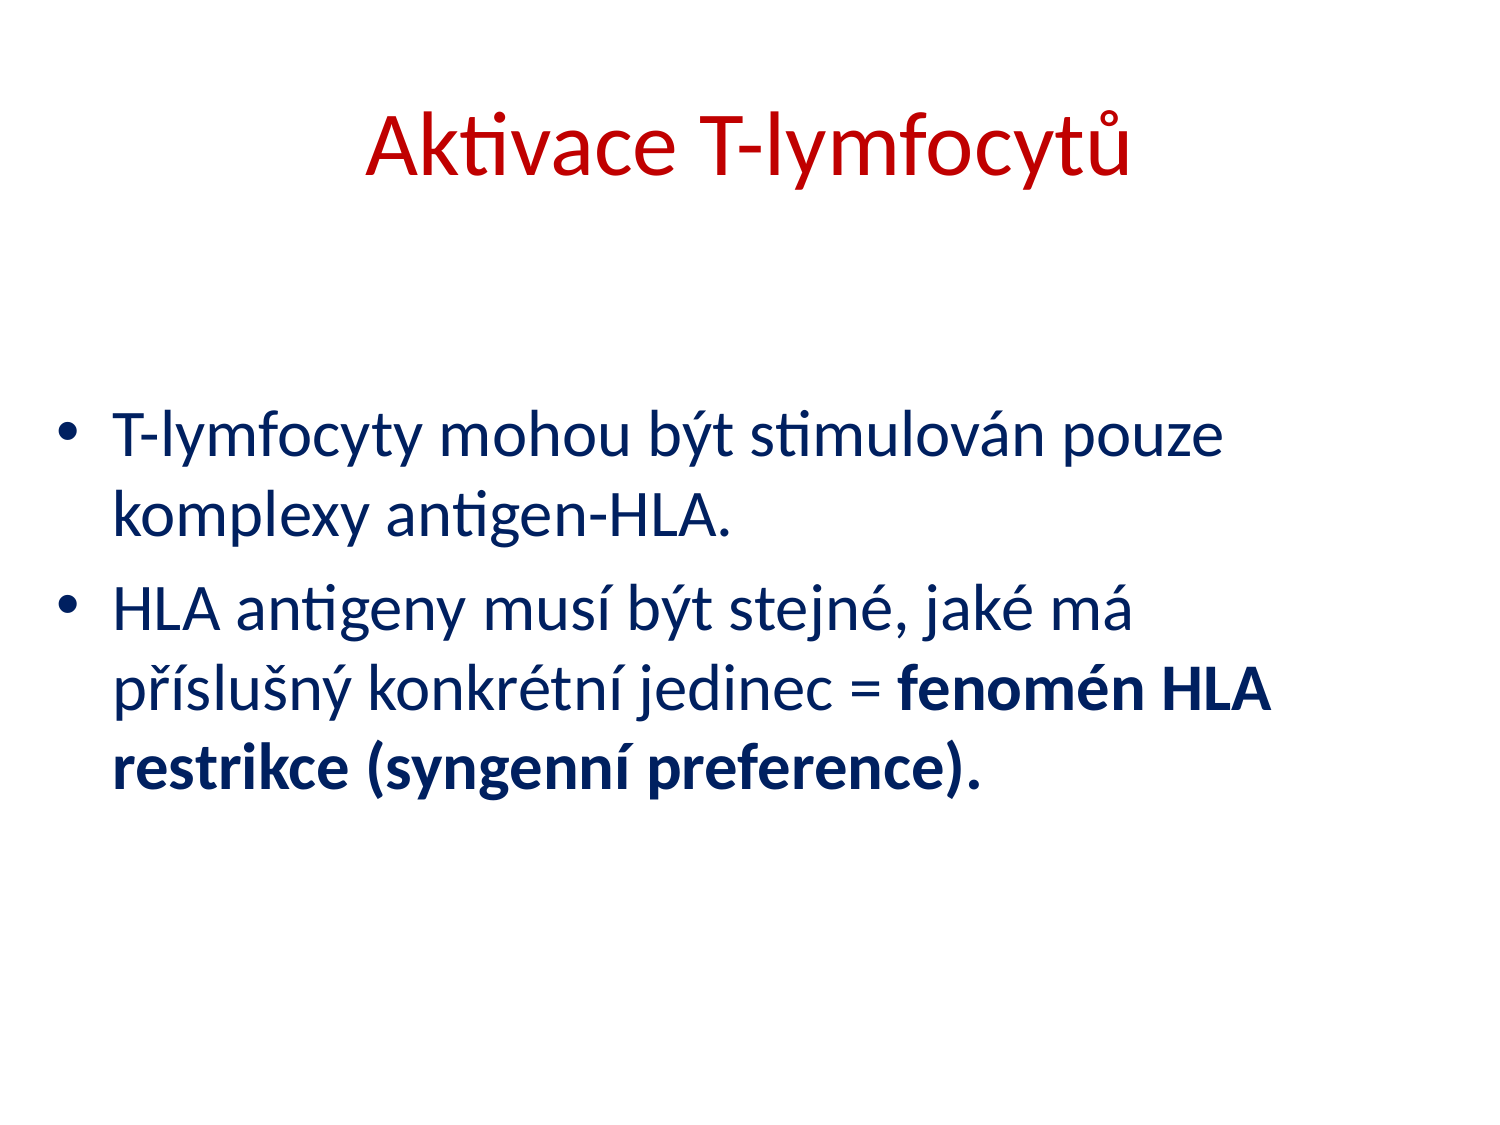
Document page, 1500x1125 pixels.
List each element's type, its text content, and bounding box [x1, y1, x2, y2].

title Aktivace T-lymfocytů [75, 45, 1425, 233]
list T-lymfocyty mohou být stimulován pouze komplexy antigen-HLA. HLA antigeny musí být stejné, jaké má příslušný konkrétní jedinec = fenomén HLA restrikce (syngenní preference). [41, 382, 1392, 1125]
